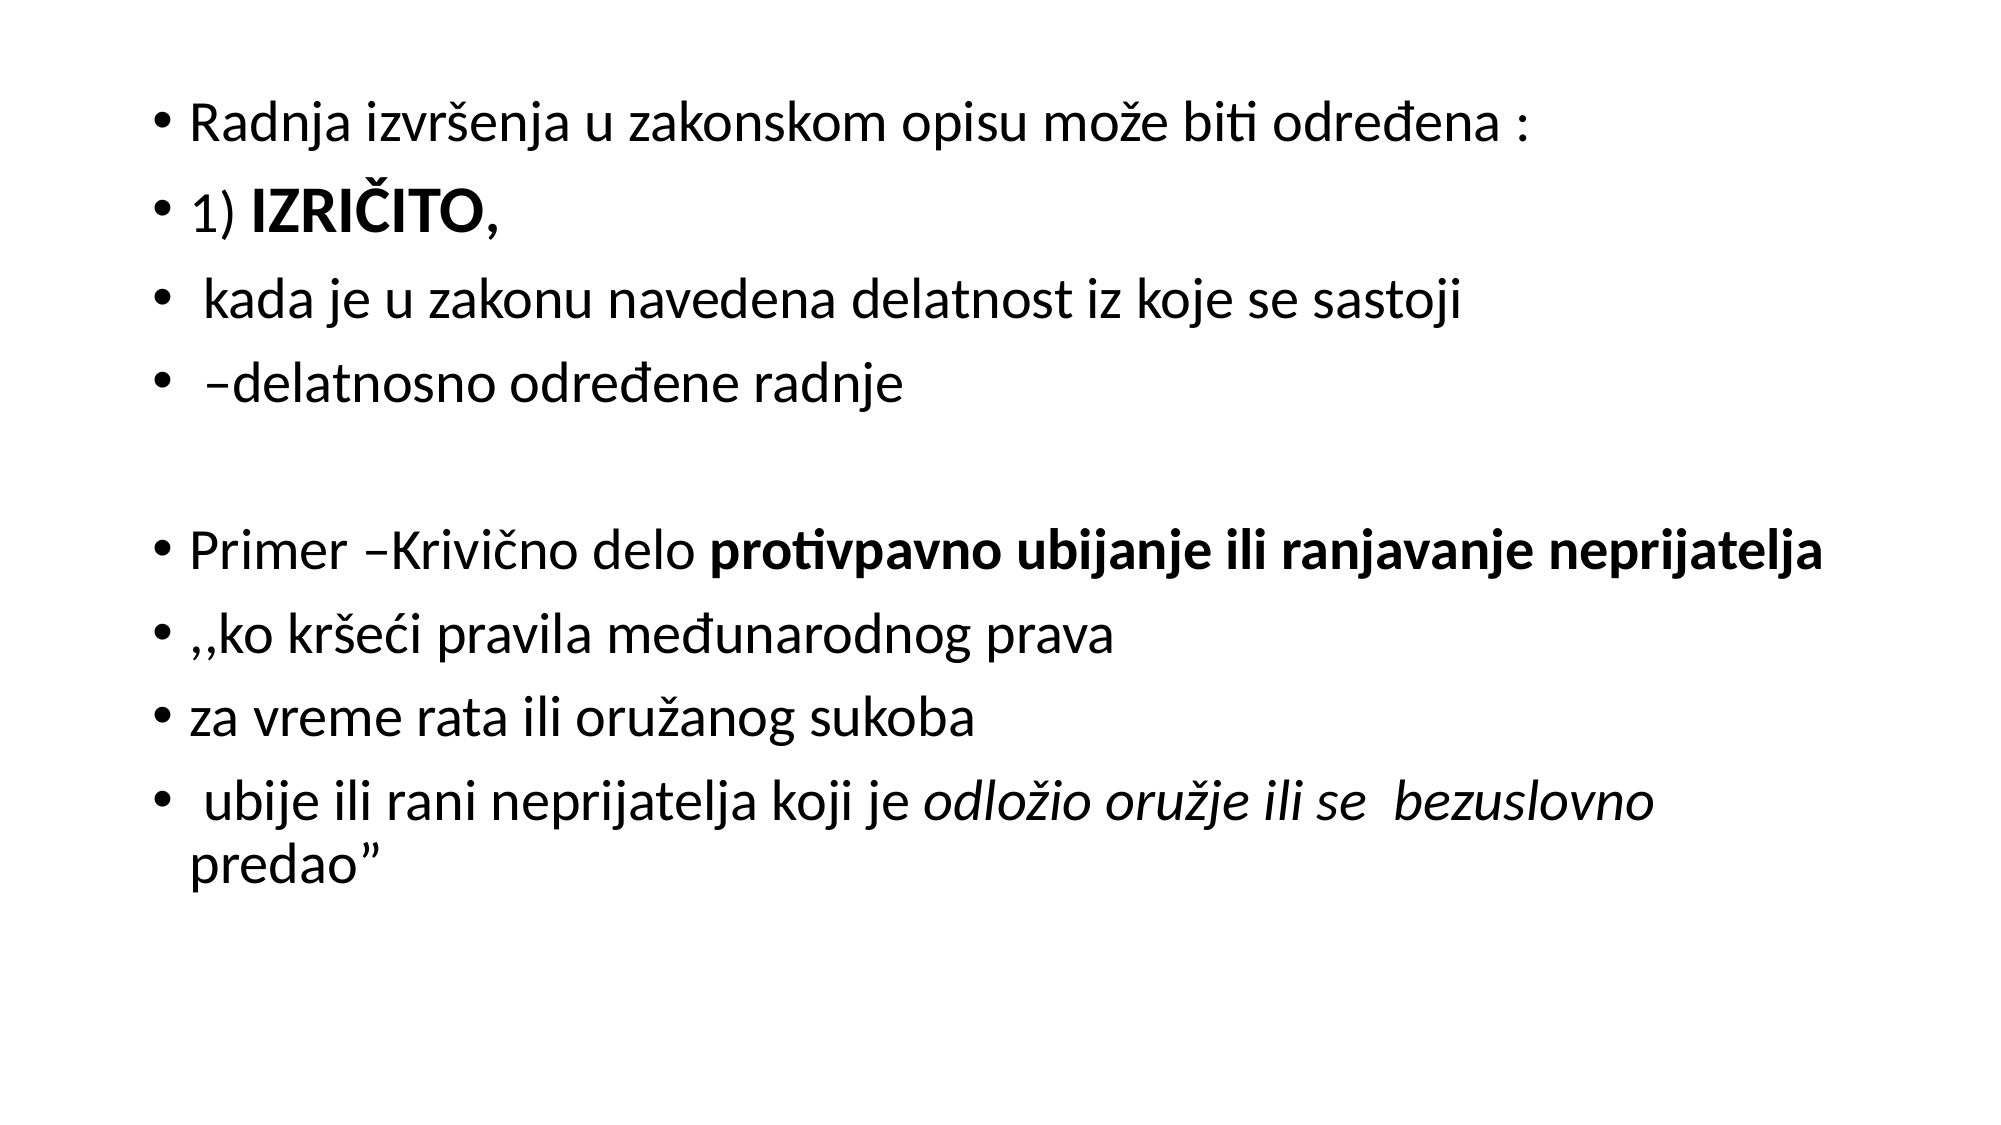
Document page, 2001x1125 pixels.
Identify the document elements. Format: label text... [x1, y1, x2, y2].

list Radnja izvršenja u zakonskom opisu može biti određena : 1) IZRIČITO, kada je u zakonu navedena delatnost iz koje se sastoji –delatnosno određene radnje Primer –Krivično delo protivpavno ubijanje ili ranjavanje neprijatelja ,,ko kršeći pravila međunarodnog prava za vreme rata ili oružanog sukoba ubije ili rani neprijatelja koji je odložio oružje ili se bezuslovno predao” [137, 84, 1863, 1014]
